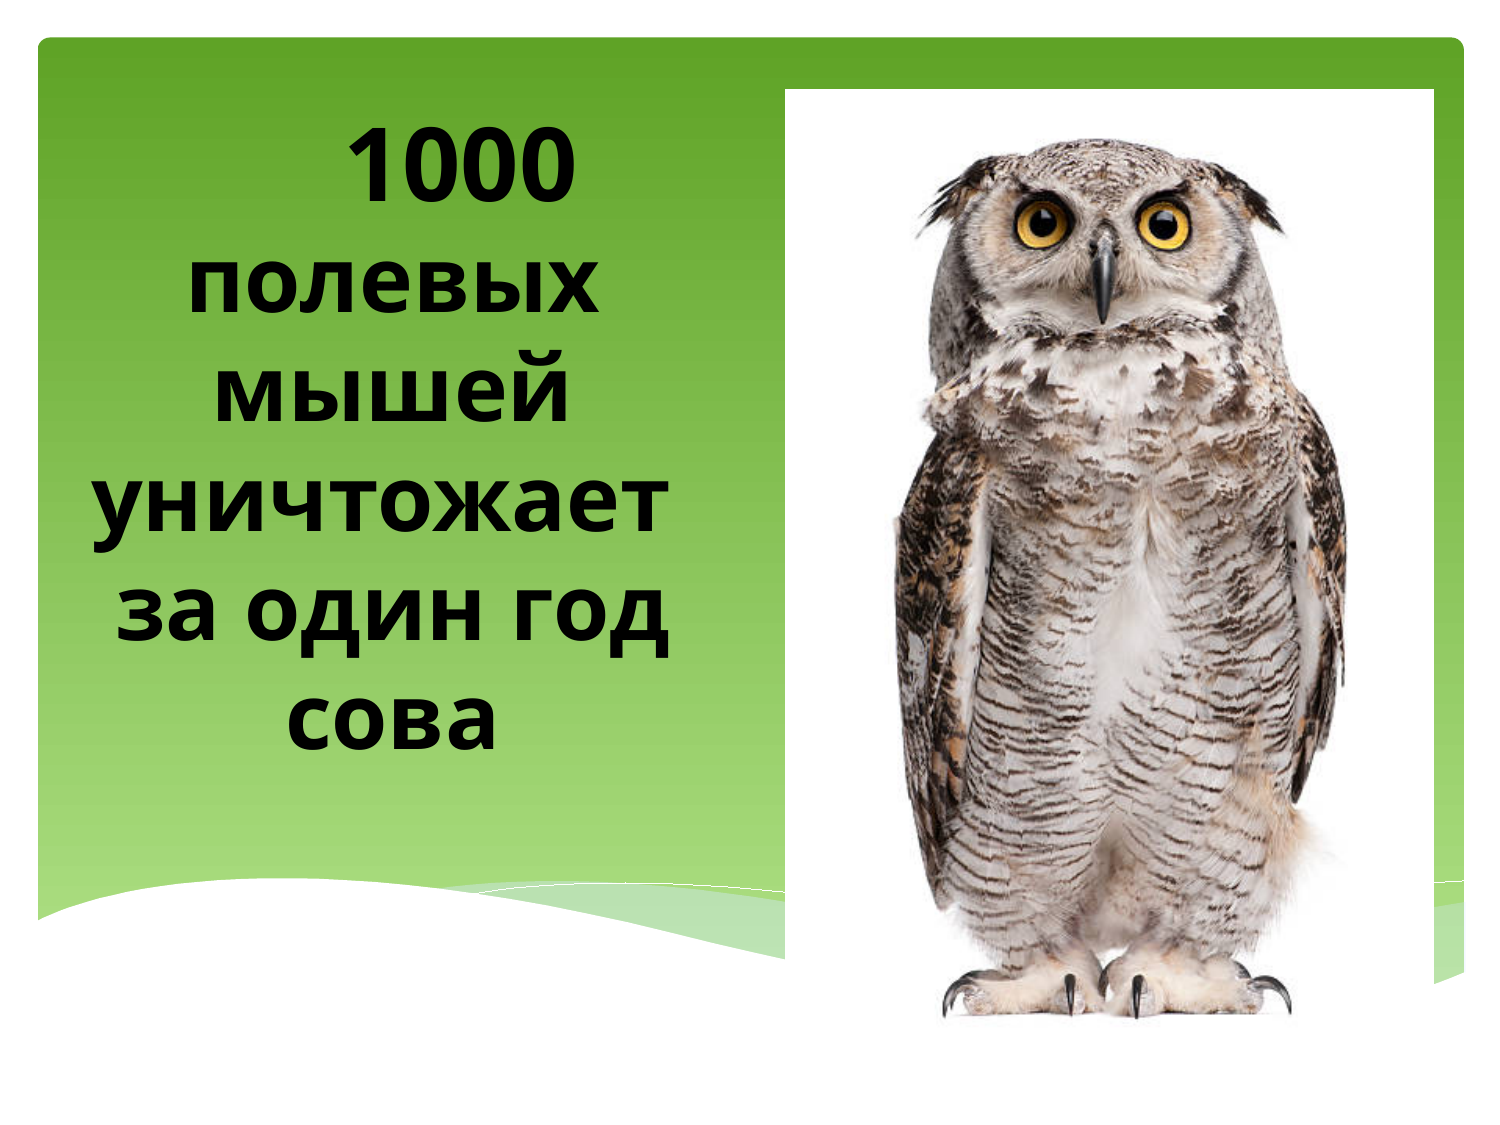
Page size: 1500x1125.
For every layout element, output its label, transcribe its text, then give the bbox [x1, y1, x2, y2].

picture [785, 89, 1435, 1047]
subtitle [41, 538, 1400, 1059]
title 1000 полевых мышей уничтожает за один год сова [0, 89, 783, 776]
